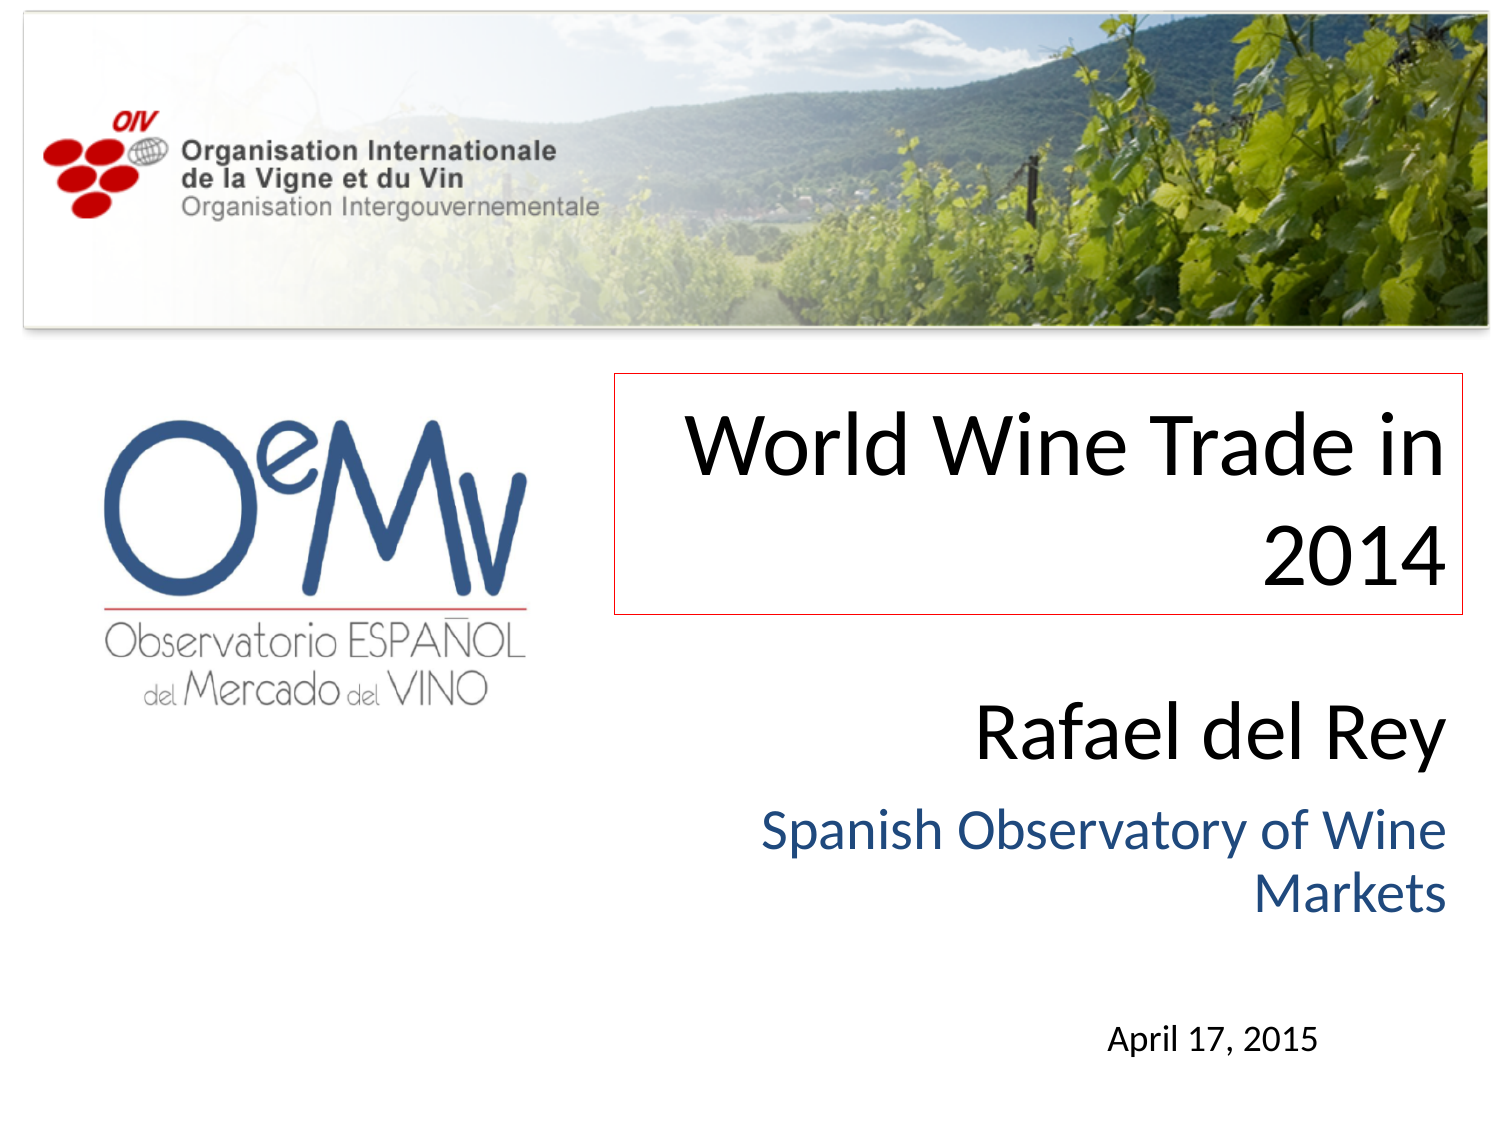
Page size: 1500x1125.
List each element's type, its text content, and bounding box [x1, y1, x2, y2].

picture [64, 392, 574, 733]
text_box Rafael del Rey Spanish Observatory of Wine Markets [620, 680, 1463, 953]
picture [10, 0, 1500, 340]
title World Wine Trade in 2014 [614, 373, 1463, 615]
text_box April 17, 2015 [1092, 1006, 1447, 1067]
